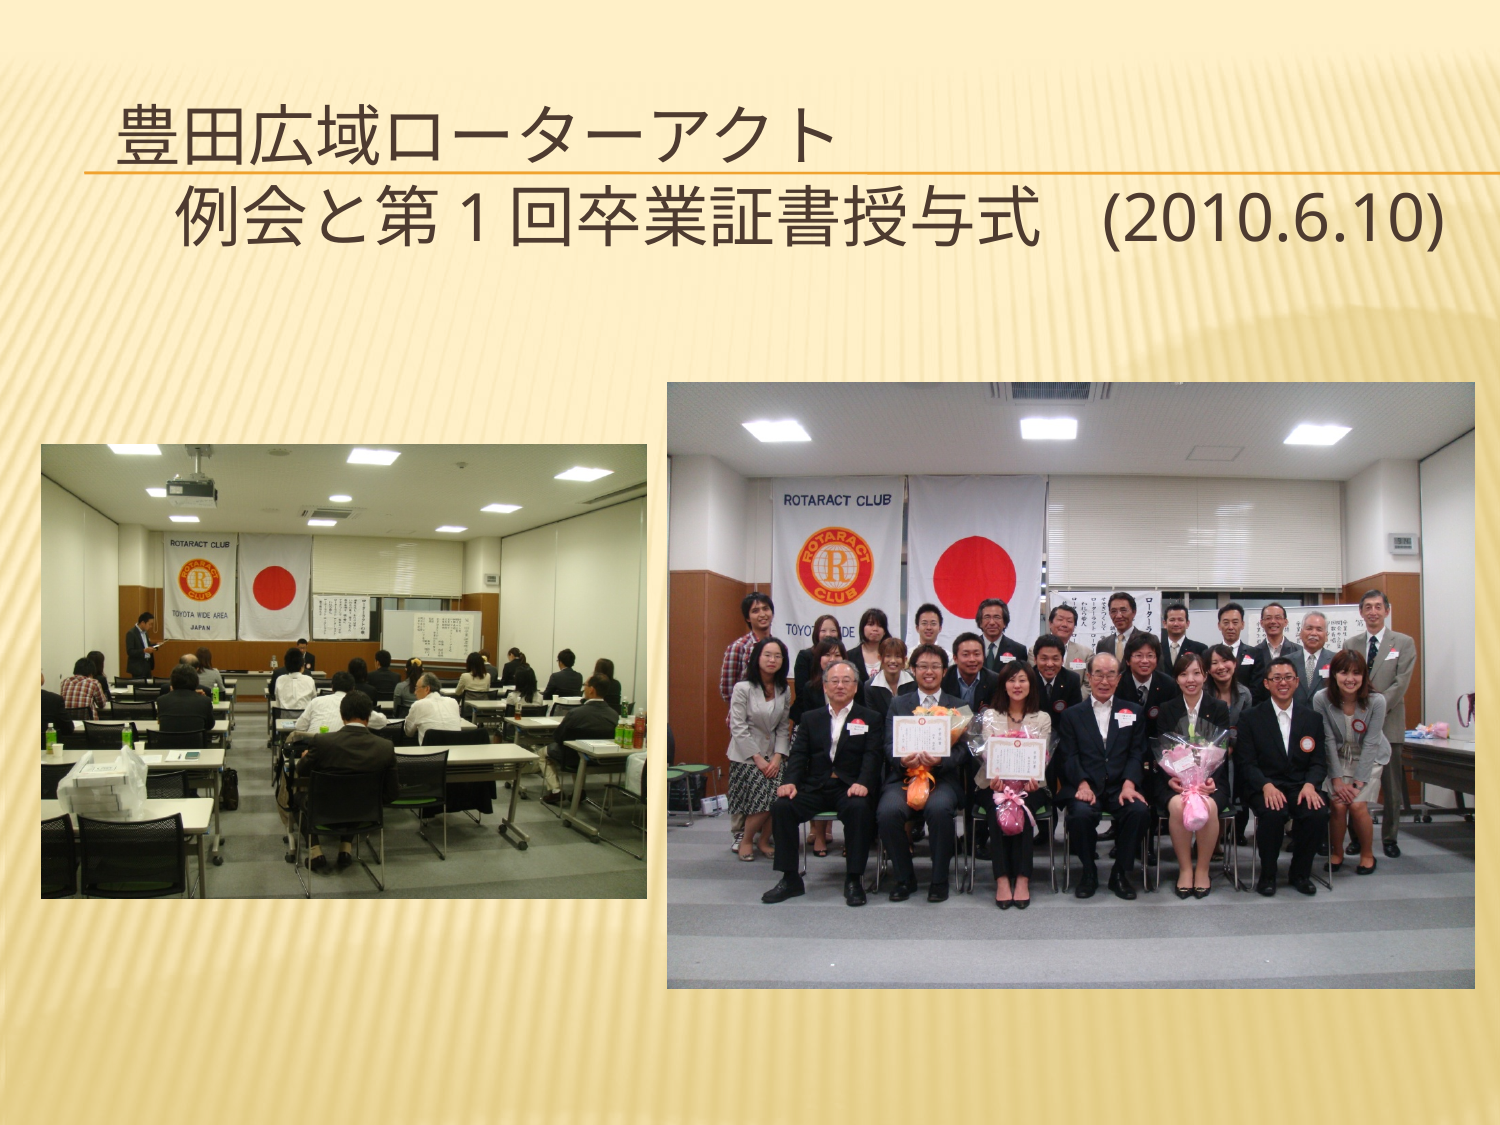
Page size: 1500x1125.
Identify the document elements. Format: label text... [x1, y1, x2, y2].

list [40, 444, 647, 899]
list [666, 382, 1476, 989]
title 豊田広域ローターアクト 例会と第1回卒業証書授与式 (2010.6.10) [100, 78, 1475, 271]
